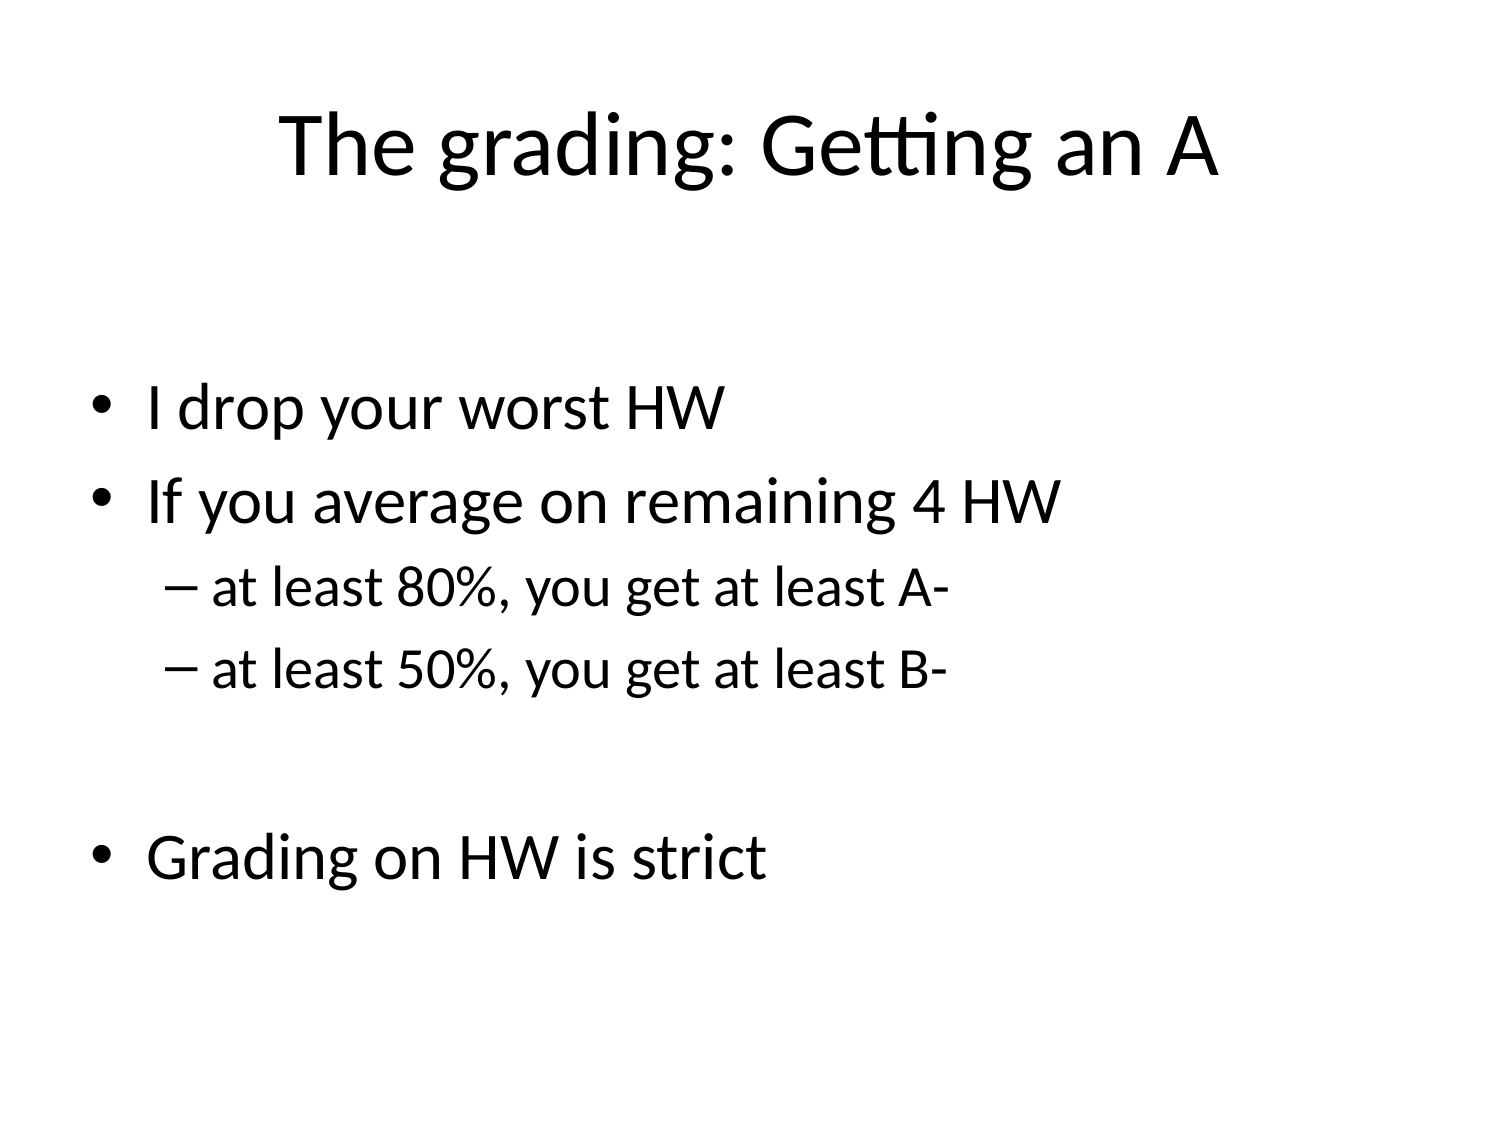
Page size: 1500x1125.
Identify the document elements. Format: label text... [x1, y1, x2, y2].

list I drop your worst HW If you average on remaining 4 HW at least 80%, you get at least A- at least 50%, you get at least B- Grading on HW is strict [75, 262, 1425, 1005]
title The grading: Getting an A [75, 45, 1425, 233]
